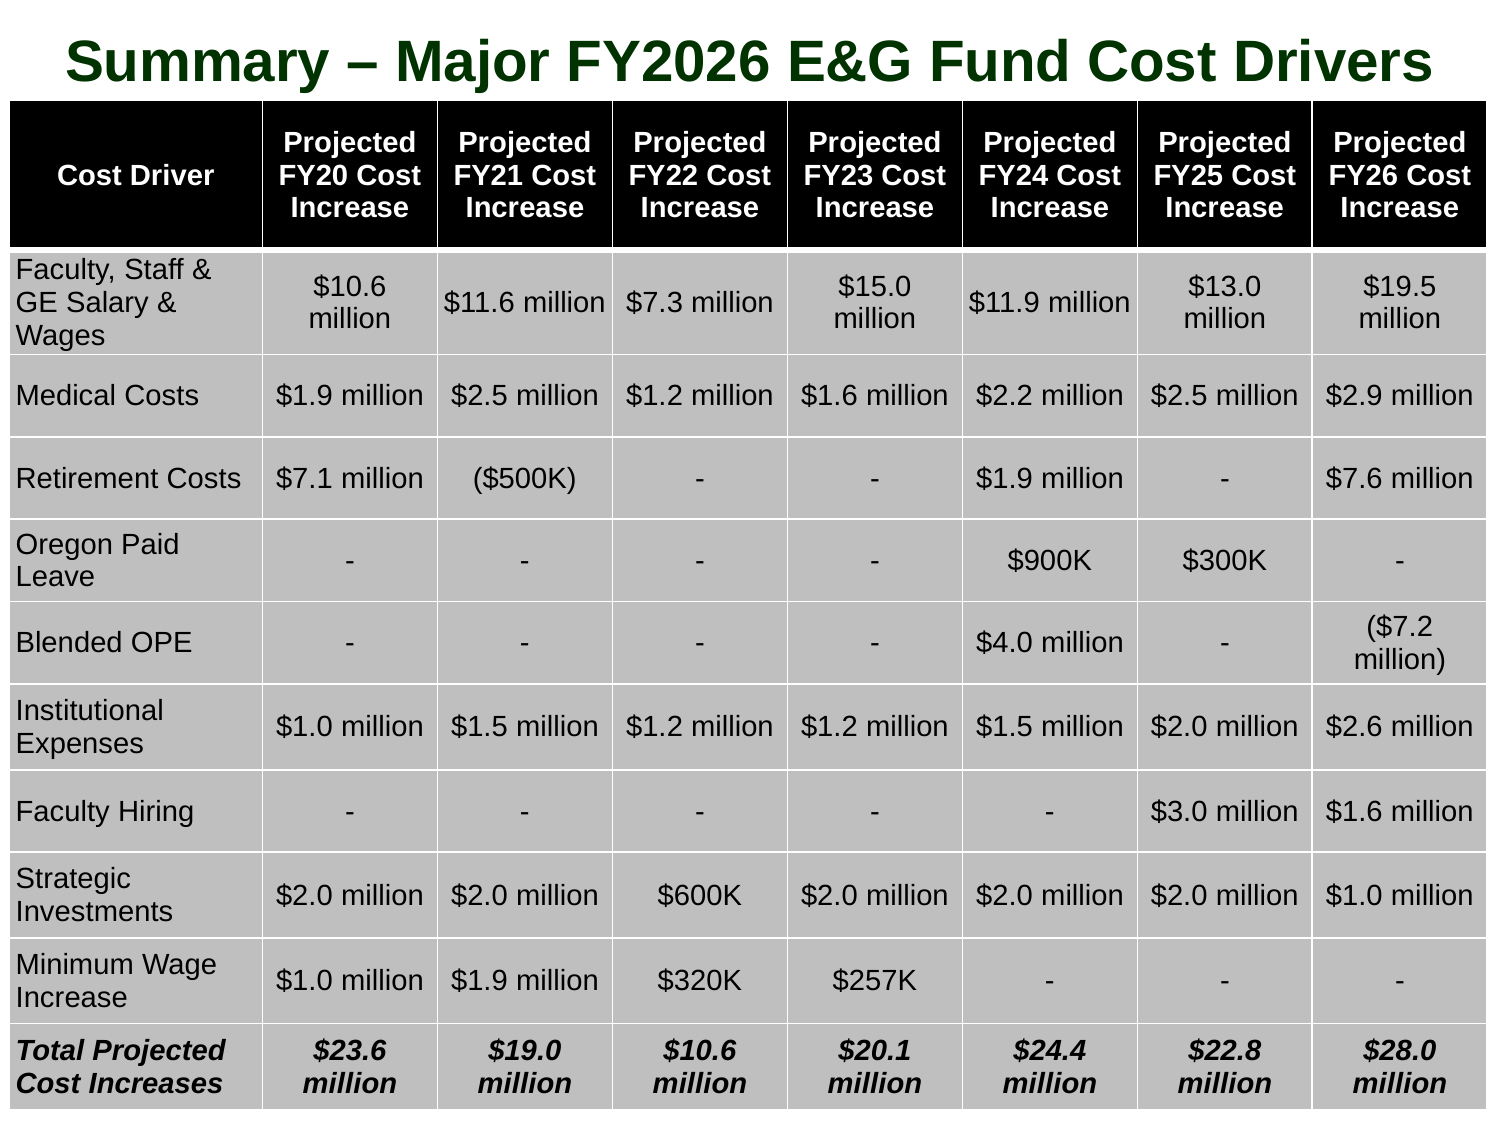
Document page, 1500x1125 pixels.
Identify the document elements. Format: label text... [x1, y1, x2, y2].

table_cell Institutional Expenses [10, 685, 262, 769]
table_cell $2.0 million [788, 853, 962, 937]
table_cell $2.0 million [963, 853, 1137, 937]
table_cell $1.6 million [1313, 771, 1486, 851]
table_cell $1.6 million [788, 355, 962, 436]
table_cell - [613, 771, 787, 851]
table_cell Faculty Hiring [10, 771, 262, 851]
table_cell $300K [1138, 520, 1311, 601]
table_cell - [788, 438, 962, 518]
table_cell $257K [788, 939, 962, 1023]
table_header Projected FY23 Cost Increase [788, 110, 962, 247]
table_cell $15.0 million [788, 253, 962, 354]
table_header Projected FY25 Cost Increase [1138, 110, 1311, 247]
table_cell $1.5 million [438, 685, 612, 769]
table_cell $10.6 million [263, 253, 437, 354]
table_header Projected FY21 Cost Increase [438, 110, 612, 247]
table_cell $2.0 million [263, 853, 437, 937]
table_header Projected FY20 Cost Increase [263, 110, 437, 247]
table_cell $320K [613, 939, 787, 1023]
table_cell Strategic Investments [10, 853, 262, 937]
table_cell - [963, 939, 1137, 1023]
table_cell $900K [963, 520, 1137, 601]
table_cell $1.9 million [263, 355, 437, 436]
table_cell $3.0 million [1138, 771, 1311, 851]
table_cell ($7.2 million) [1313, 602, 1486, 683]
table_cell - [263, 602, 437, 683]
table_header Projected FY24 Cost Increase [963, 110, 1137, 247]
table_cell $22.8 million [1138, 1024, 1311, 1109]
table_header Projected FY26 Cost Increase [1313, 101, 1486, 247]
table_cell Medical Costs [10, 355, 262, 436]
table_cell $2.5 million [1138, 355, 1311, 436]
table_cell - [1138, 602, 1311, 683]
table_cell $2.2 million [963, 355, 1137, 436]
table_cell $1.2 million [613, 685, 787, 769]
table_cell - [613, 520, 787, 601]
table_cell $11.9 million [963, 253, 1137, 354]
table_cell ($500K) [438, 438, 612, 518]
table_cell $7.6 million [1313, 438, 1486, 518]
table_cell $1.2 million [788, 685, 962, 769]
table_header Projected FY22 Cost Increase [613, 110, 787, 247]
table_cell $1.2 million [613, 355, 787, 436]
table_header Cost Driver [10, 101, 262, 247]
table_cell - [1138, 939, 1311, 1023]
table_cell $2.0 million [1138, 853, 1311, 937]
table_cell - [613, 602, 787, 683]
text_box Summary – Major FY2026 E&G Fund Cost Drivers [32, 6, 1468, 110]
table_cell $7.3 million [613, 253, 787, 354]
table_cell - [613, 438, 787, 518]
table_cell - [963, 771, 1137, 851]
table_cell $13.0 million [1138, 253, 1311, 354]
table_cell $1.0 million [263, 685, 437, 769]
table_cell Total Projected Cost Increases [10, 1024, 262, 1109]
table_cell $2.0 million [438, 853, 612, 937]
table_cell $19.5 million [1313, 253, 1486, 354]
table_cell - [1138, 438, 1311, 518]
table_cell $2.6 million [1313, 685, 1486, 769]
table_cell $11.6 million [438, 253, 612, 354]
table_cell $7.1 million [263, 438, 437, 518]
table_cell $1.0 million [1313, 853, 1486, 937]
table_cell - [438, 771, 612, 851]
table_cell - [1313, 939, 1486, 1023]
table_cell - [263, 771, 437, 851]
table_cell $2.9 million [1313, 355, 1486, 436]
table_cell $19.0 million [438, 1024, 612, 1109]
table_cell $4.0 million [963, 602, 1137, 683]
table_cell $24.4 million [963, 1024, 1137, 1109]
table_cell $2.5 million [438, 355, 612, 436]
table_cell $1.9 million [438, 939, 612, 1023]
table_cell $600K [613, 853, 787, 937]
table_cell - [788, 771, 962, 851]
table_cell $20.1 million [788, 1024, 962, 1109]
table_cell Oregon Paid Leave [10, 520, 262, 601]
table_cell $2.0 million [1138, 685, 1311, 769]
table_cell - [788, 520, 962, 601]
table_cell $10.6 million [613, 1024, 787, 1109]
table_cell $1.9 million [963, 438, 1137, 518]
table_cell $1.0 million [263, 939, 437, 1023]
table_cell - [263, 520, 437, 601]
table_cell - [788, 602, 962, 683]
table_cell Minimum Wage Increase [10, 939, 262, 1023]
table_cell $28.0 million [1313, 1024, 1486, 1109]
table_cell Blended OPE [10, 602, 262, 683]
table_cell - [438, 520, 612, 601]
table_cell $23.6 million [263, 1024, 437, 1109]
table_cell $1.5 million [963, 685, 1137, 769]
table_cell - [438, 602, 612, 683]
table_cell Faculty, Staff & GE Salary & Wages [10, 253, 262, 354]
table_cell Retirement Costs [10, 438, 262, 518]
table_cell - [1313, 520, 1486, 601]
